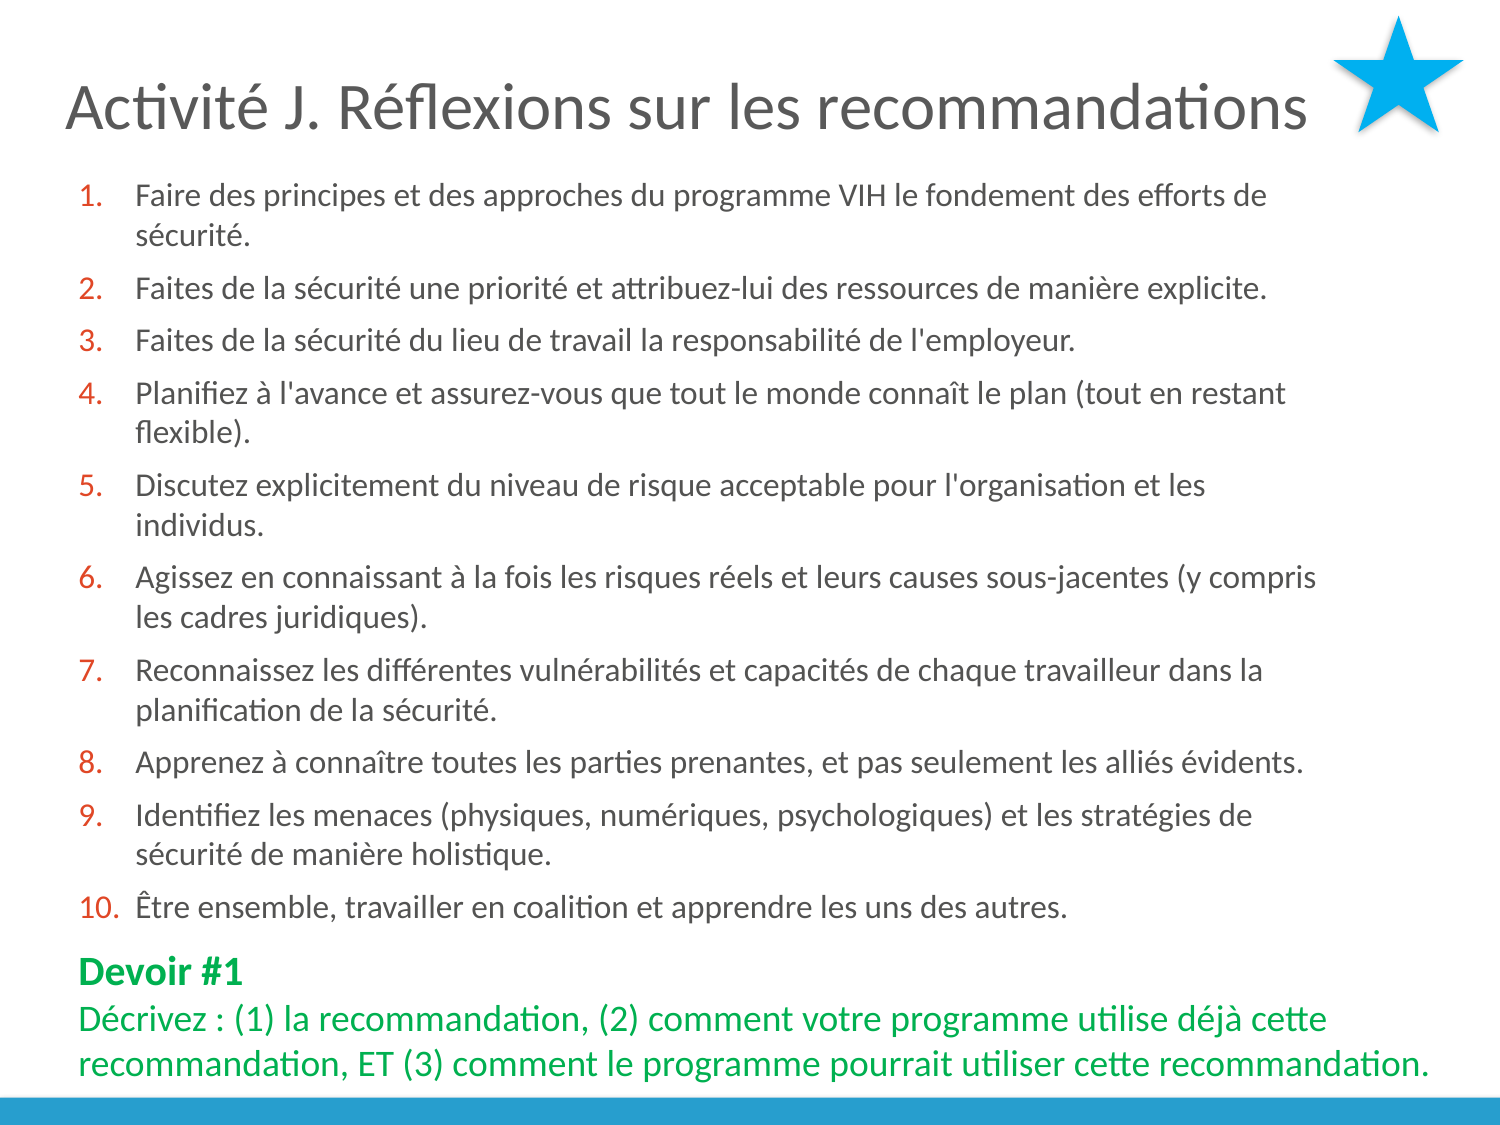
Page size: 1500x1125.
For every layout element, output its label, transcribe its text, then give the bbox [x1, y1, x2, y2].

list Faire des principes et des approches du programme VIH le fondement des efforts de sécurité. Faites de la sécurité une priorité et attribuez-lui des ressources de manière explicite. Faites de la sécurité du lieu de travail la responsabilité de l'employeur. Planifiez à l'avance et assurez-vous que tout le monde connaît le plan (tout en restant flexible). Discutez explicitement du niveau de risque acceptable pour l'organisation et les individus. Agissez en connaissant à la fois les risques réels et leurs causes sous-jacentes (y compris les cadres juridiques). Reconnaissez les différentes vulnérabilités et capacités de chaque travailleur dans la planification de la sécurité. Apprenez à connaître toutes les parties prenantes, et pas seulement les alliés évidents. Identifiez les menaces (physiques, numériques, psychologiques) et les stratégies de sécurité de manière holistique. Être ensemble, travailler en coalition et apprendre les uns des autres. [63, 166, 1343, 936]
title Activité J. Réflexions sur les recommandations [50, 23, 1399, 183]
text_box Devoir #1 Décrivez : (1) la recommandation, (2) comment votre programme utilise déjà cette recommandation, ET (3) comment le programme pourrait utiliser cette recommandation. [63, 936, 1464, 1091]
text_box [1333, 15, 1464, 133]
